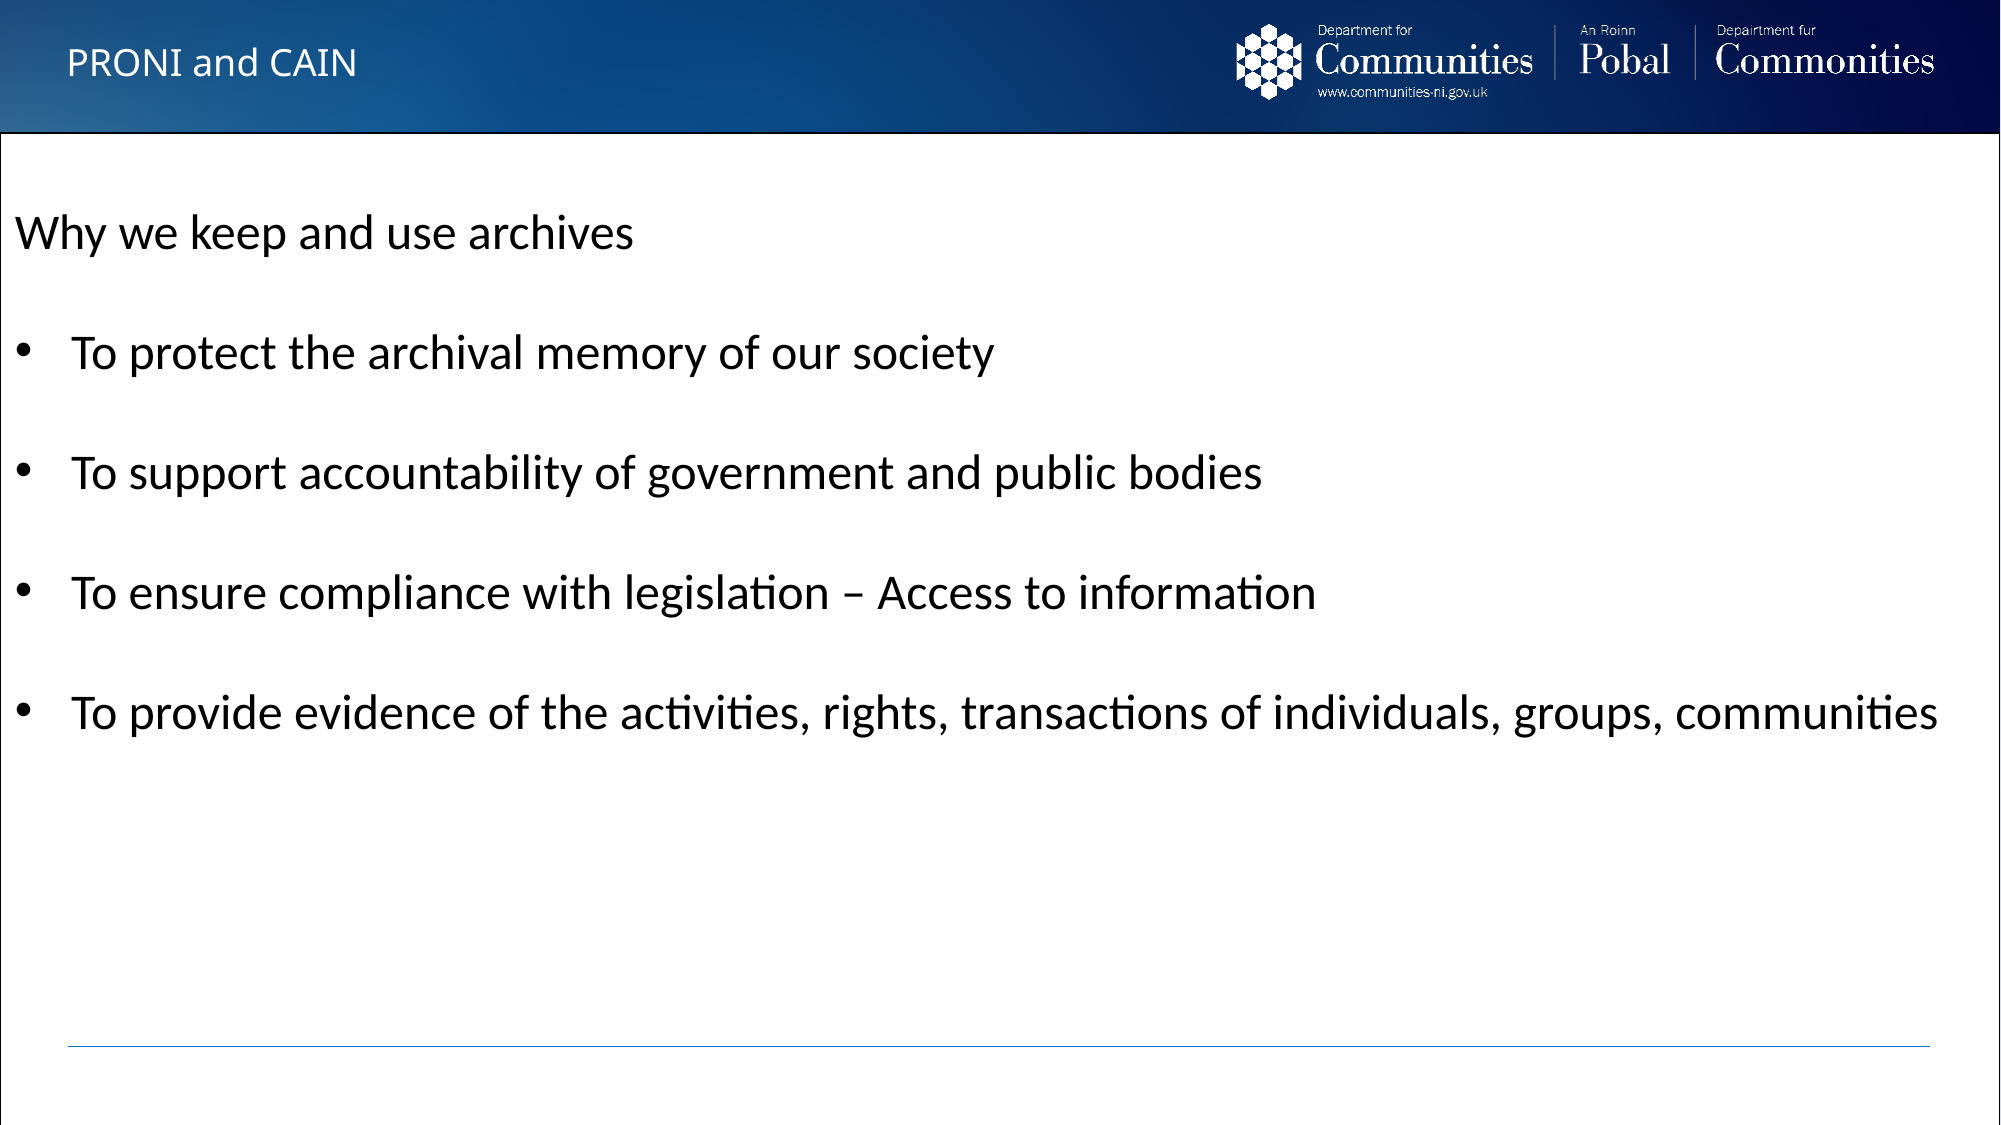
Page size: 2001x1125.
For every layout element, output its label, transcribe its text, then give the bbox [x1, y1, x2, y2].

picture [0, 0, 2001, 1125]
text_box PRONI and CAIN [51, 31, 962, 91]
text_box Why we keep and use archives To protect the archival memory of our society To support accountability of government and public bodies To ensure compliance with legislation – Access to information To provide evidence of the activities, rights, transactions of individuals, groups, communities [0, 132, 2000, 1125]
